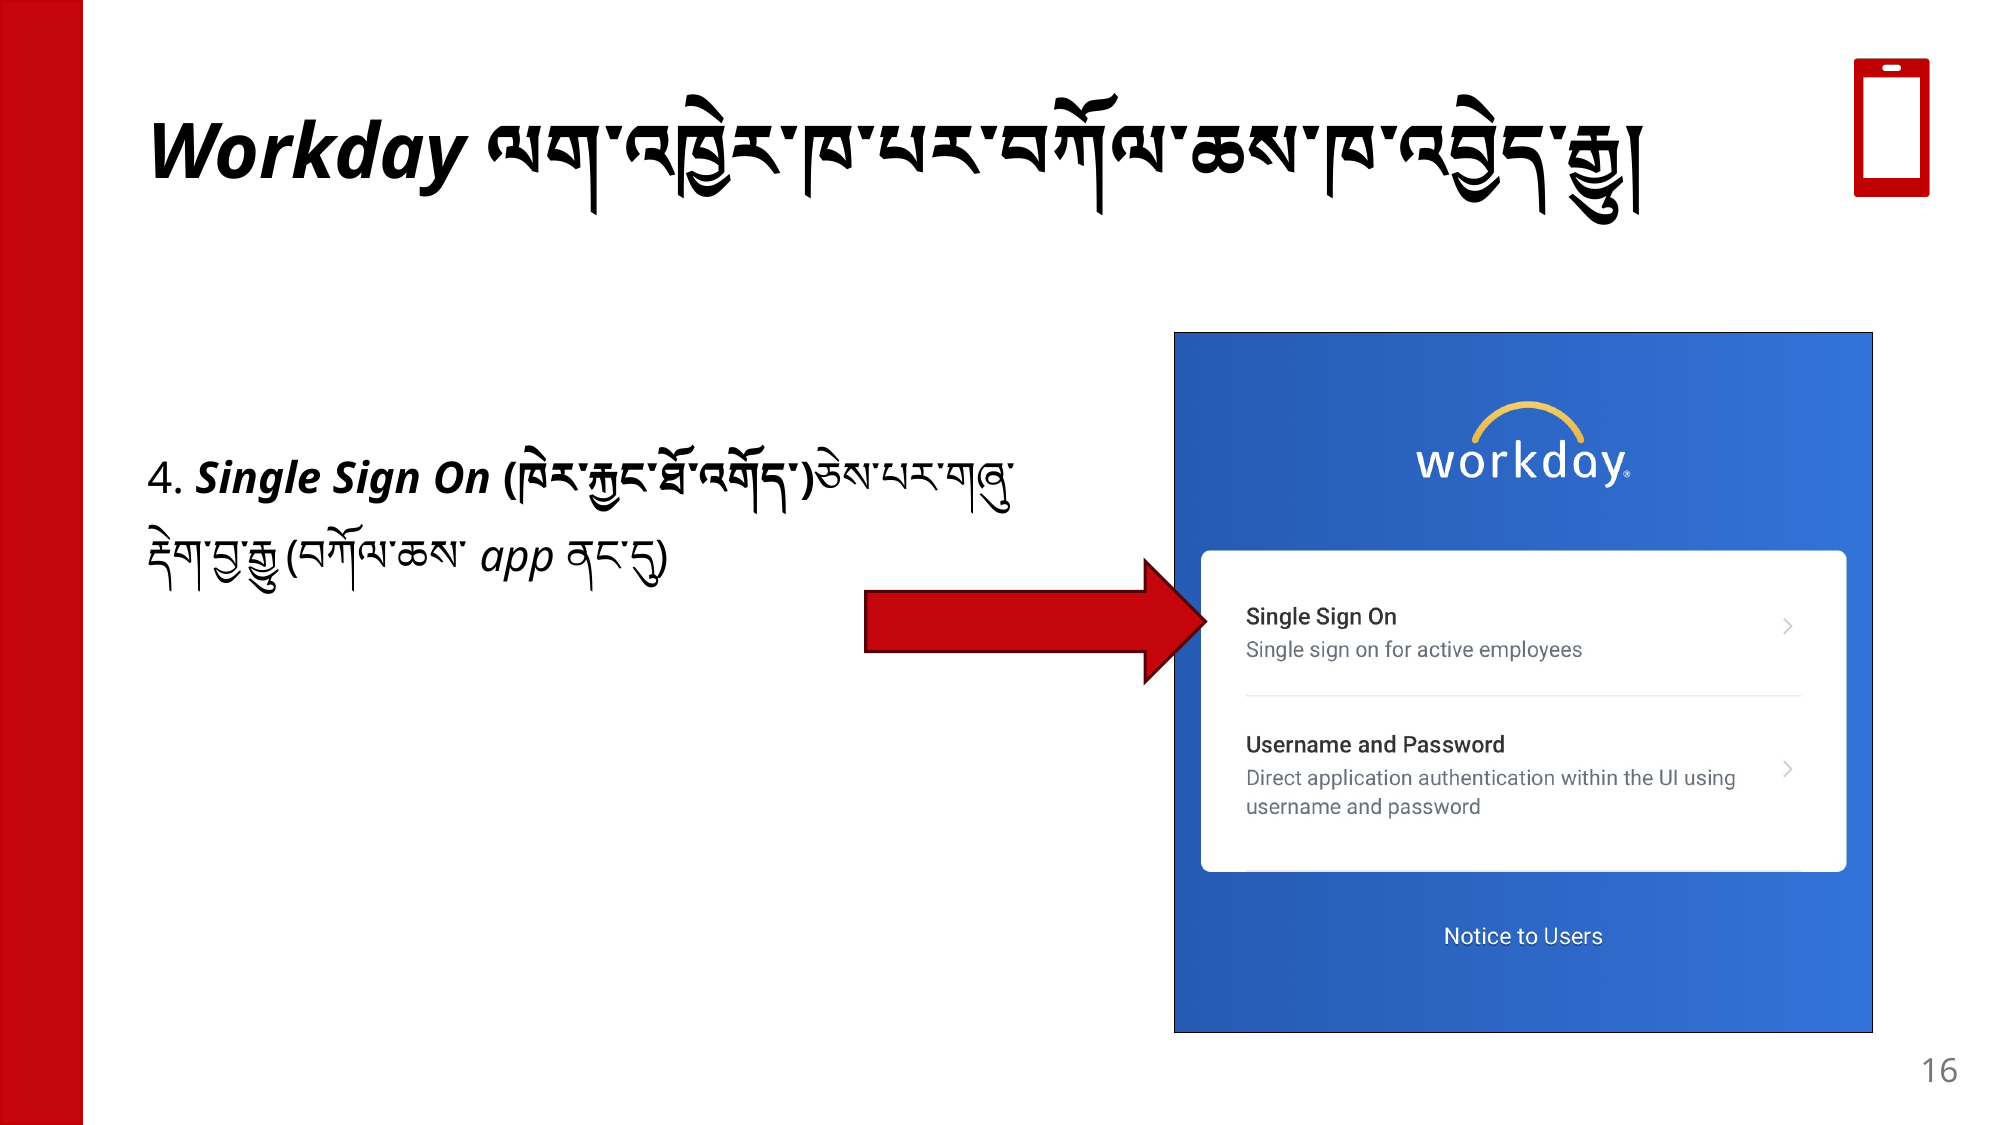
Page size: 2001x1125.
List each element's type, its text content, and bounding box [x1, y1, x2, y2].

picture [1815, 51, 1967, 203]
title Workday ལག་འཁྱེར་ཁ་པར་བཀོལ་ཆས་ཁ་འབྱེད་རྒྱུ། [132, 66, 1752, 241]
text_box [864, 557, 1173, 686]
list 4. Single Sign On (ཁེར་རྐྱང་ཐོ་འགོད་)ཅེས་པར་གཞུ་རྡེག་བྱ་རྒྱུ (བཀོལ་ཆས་ app ནང་དུ) [132, 416, 1091, 591]
slide_number 16 [1523, 1041, 1974, 1102]
picture [1173, 332, 1873, 1034]
